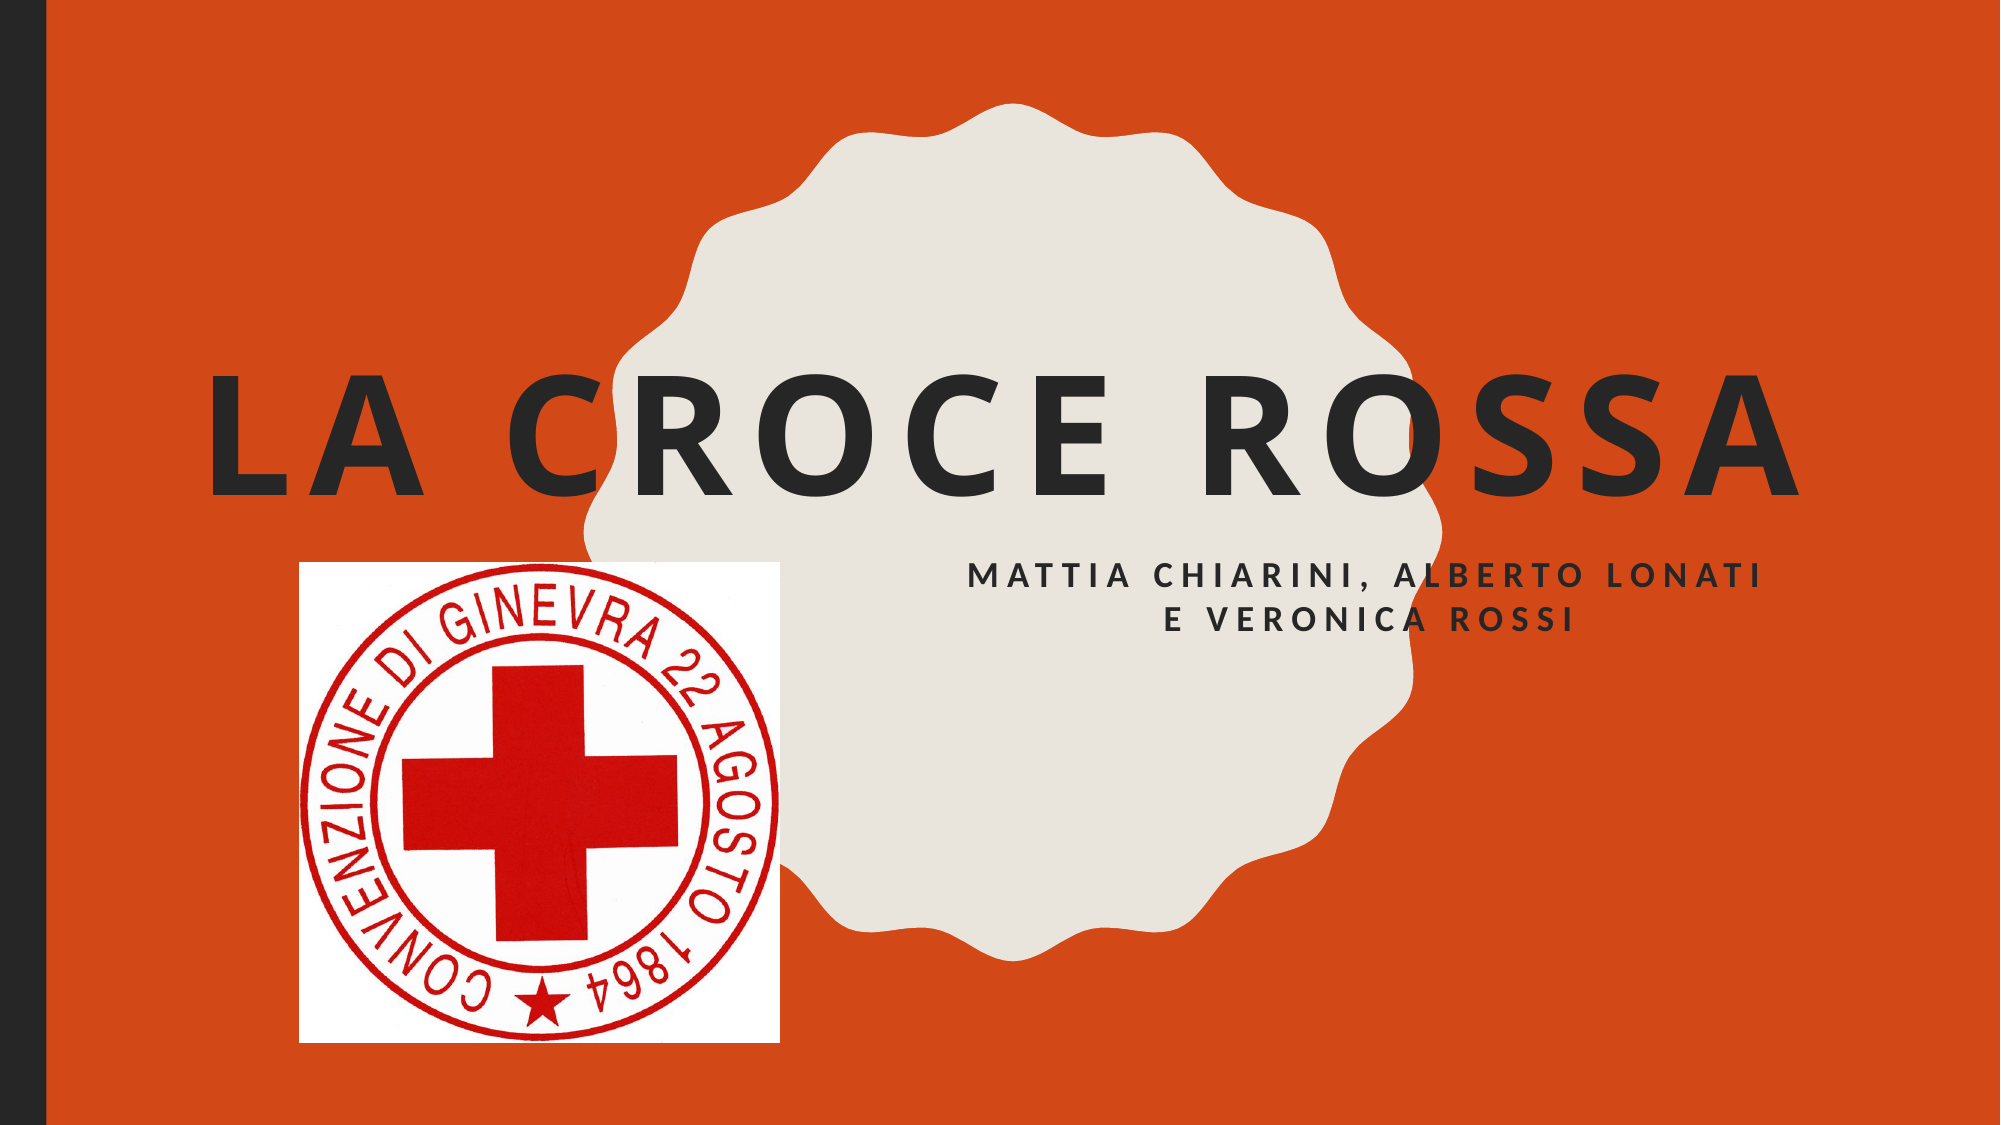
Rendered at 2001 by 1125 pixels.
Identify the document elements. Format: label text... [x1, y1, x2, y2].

title La croce rossa [134, 339, 1866, 544]
subtitle Mattia chiarini, alberto lonati e veronica rossi [944, 543, 1792, 647]
picture [299, 562, 780, 1043]
